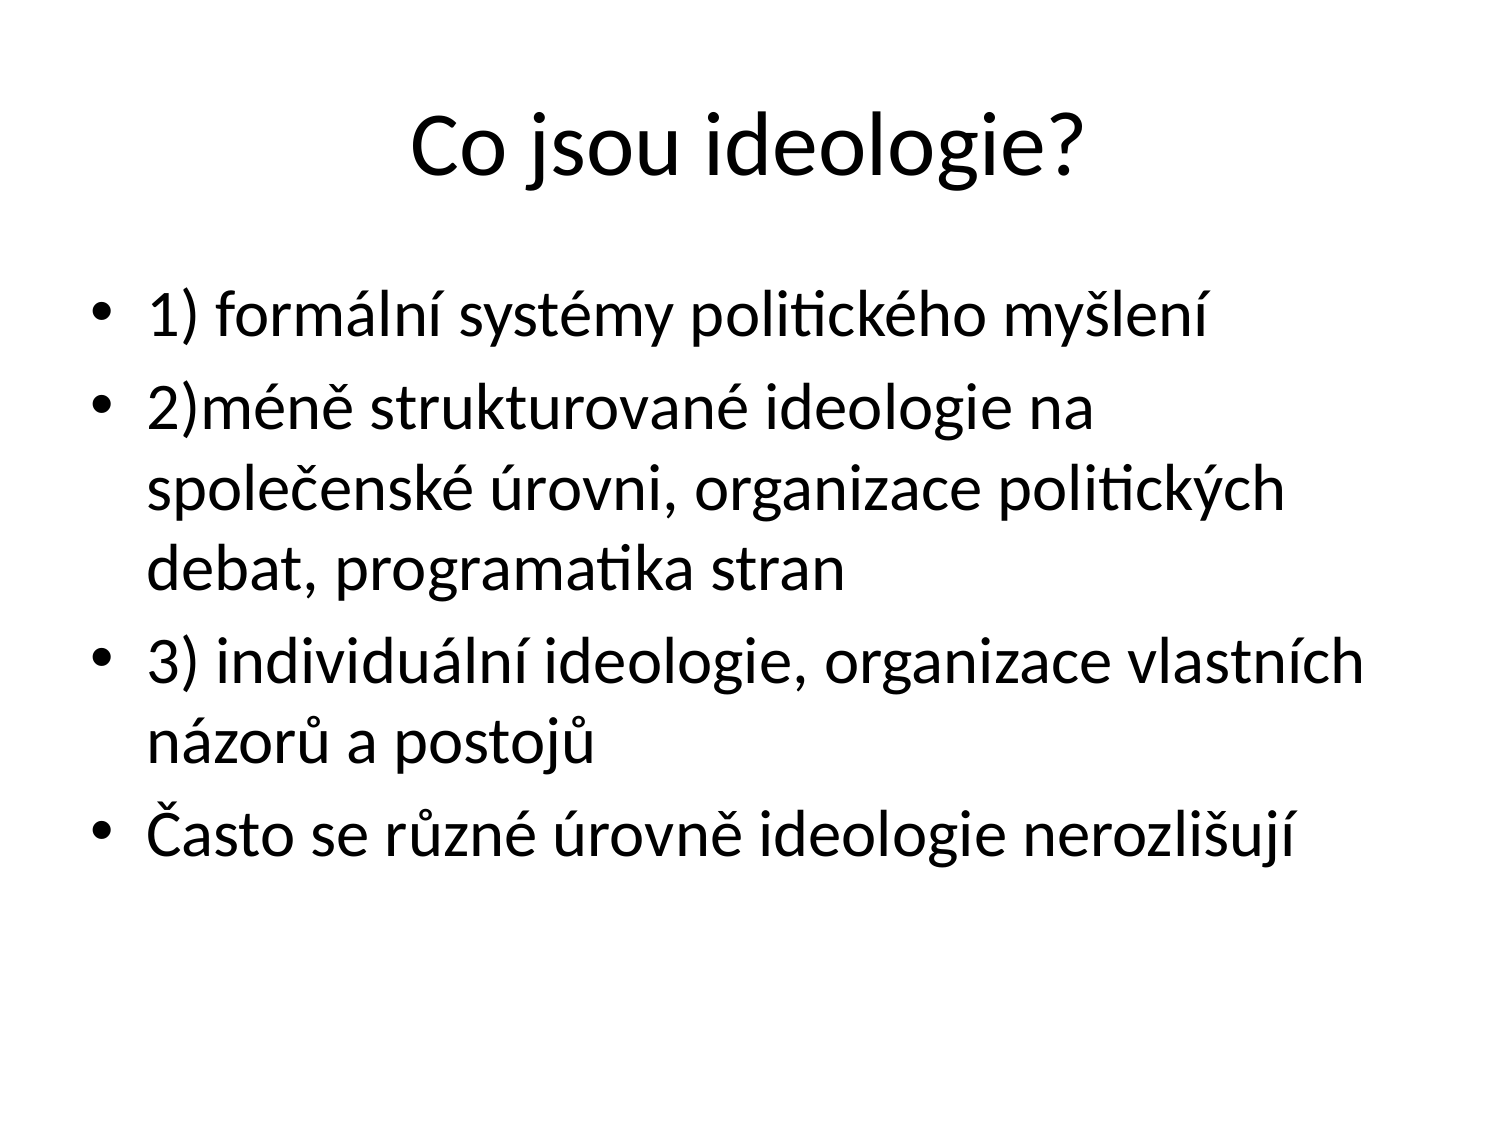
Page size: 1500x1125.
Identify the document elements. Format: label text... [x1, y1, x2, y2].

list 1) formální systémy politického myšlení 2)méně strukturované ideologie na společenské úrovni, organizace politických debat, programatika stran 3) individuální ideologie, organizace vlastních názorů a postojů Často se různé úrovně ideologie nerozlišují [75, 262, 1425, 1005]
title Co jsou ideologie? [75, 45, 1425, 233]
